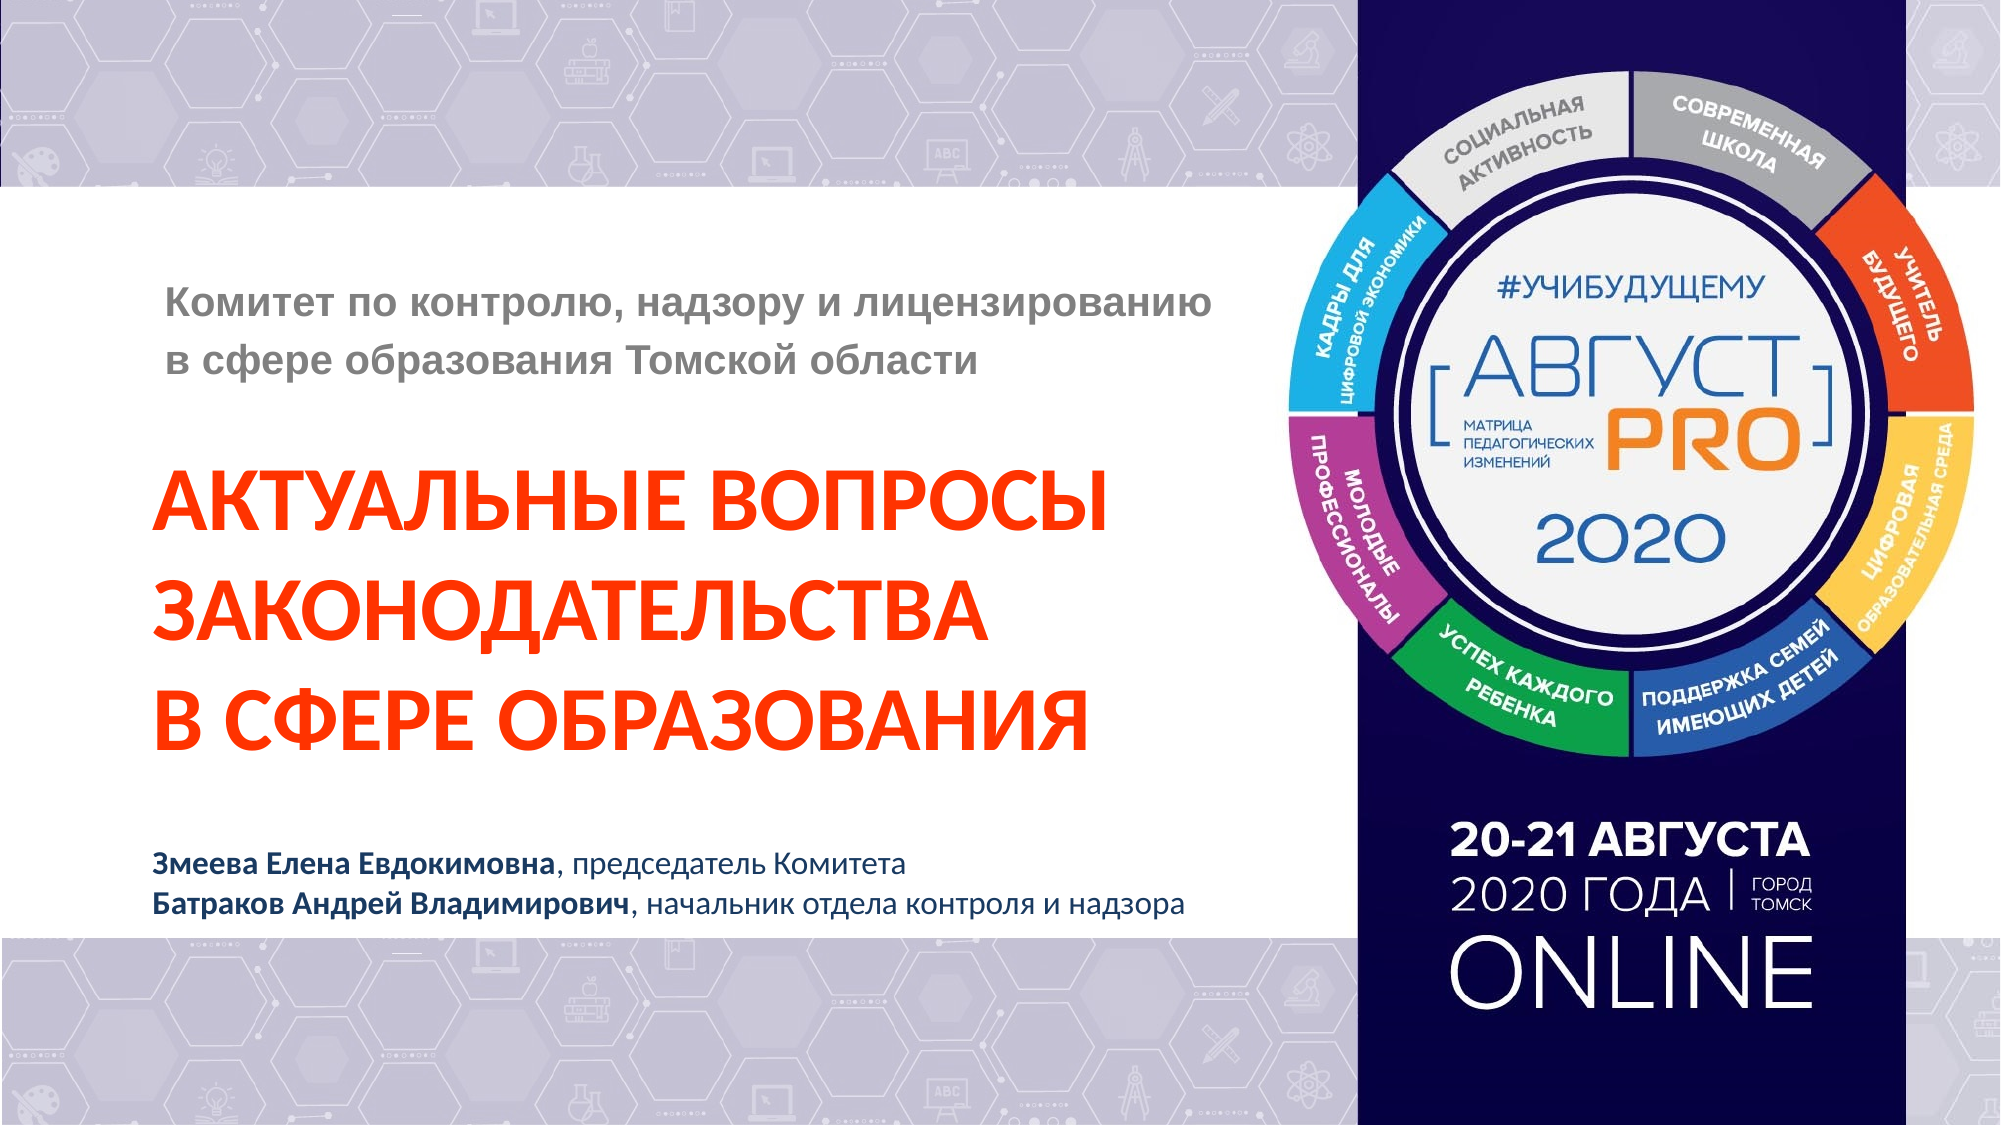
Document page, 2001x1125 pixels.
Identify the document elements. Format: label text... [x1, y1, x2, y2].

title АКТУАЛЬНЫЕ ВОПРОСЫ ЗАКОНОДАТЕЛЬСТВА В СФЕРЕ ОБРАЗОВАНИЯ [137, 468, 1225, 740]
picture [0, 0, 2001, 1125]
text_box Змеева Елена Евдокимовна, председатель Комитета Батраков Андрей Владимирович, начальник отдела контроля и надзора [137, 834, 1331, 929]
subtitle Комитет по контролю, надзору и лицензированию в сфере образования Томской области [149, 267, 1402, 433]
